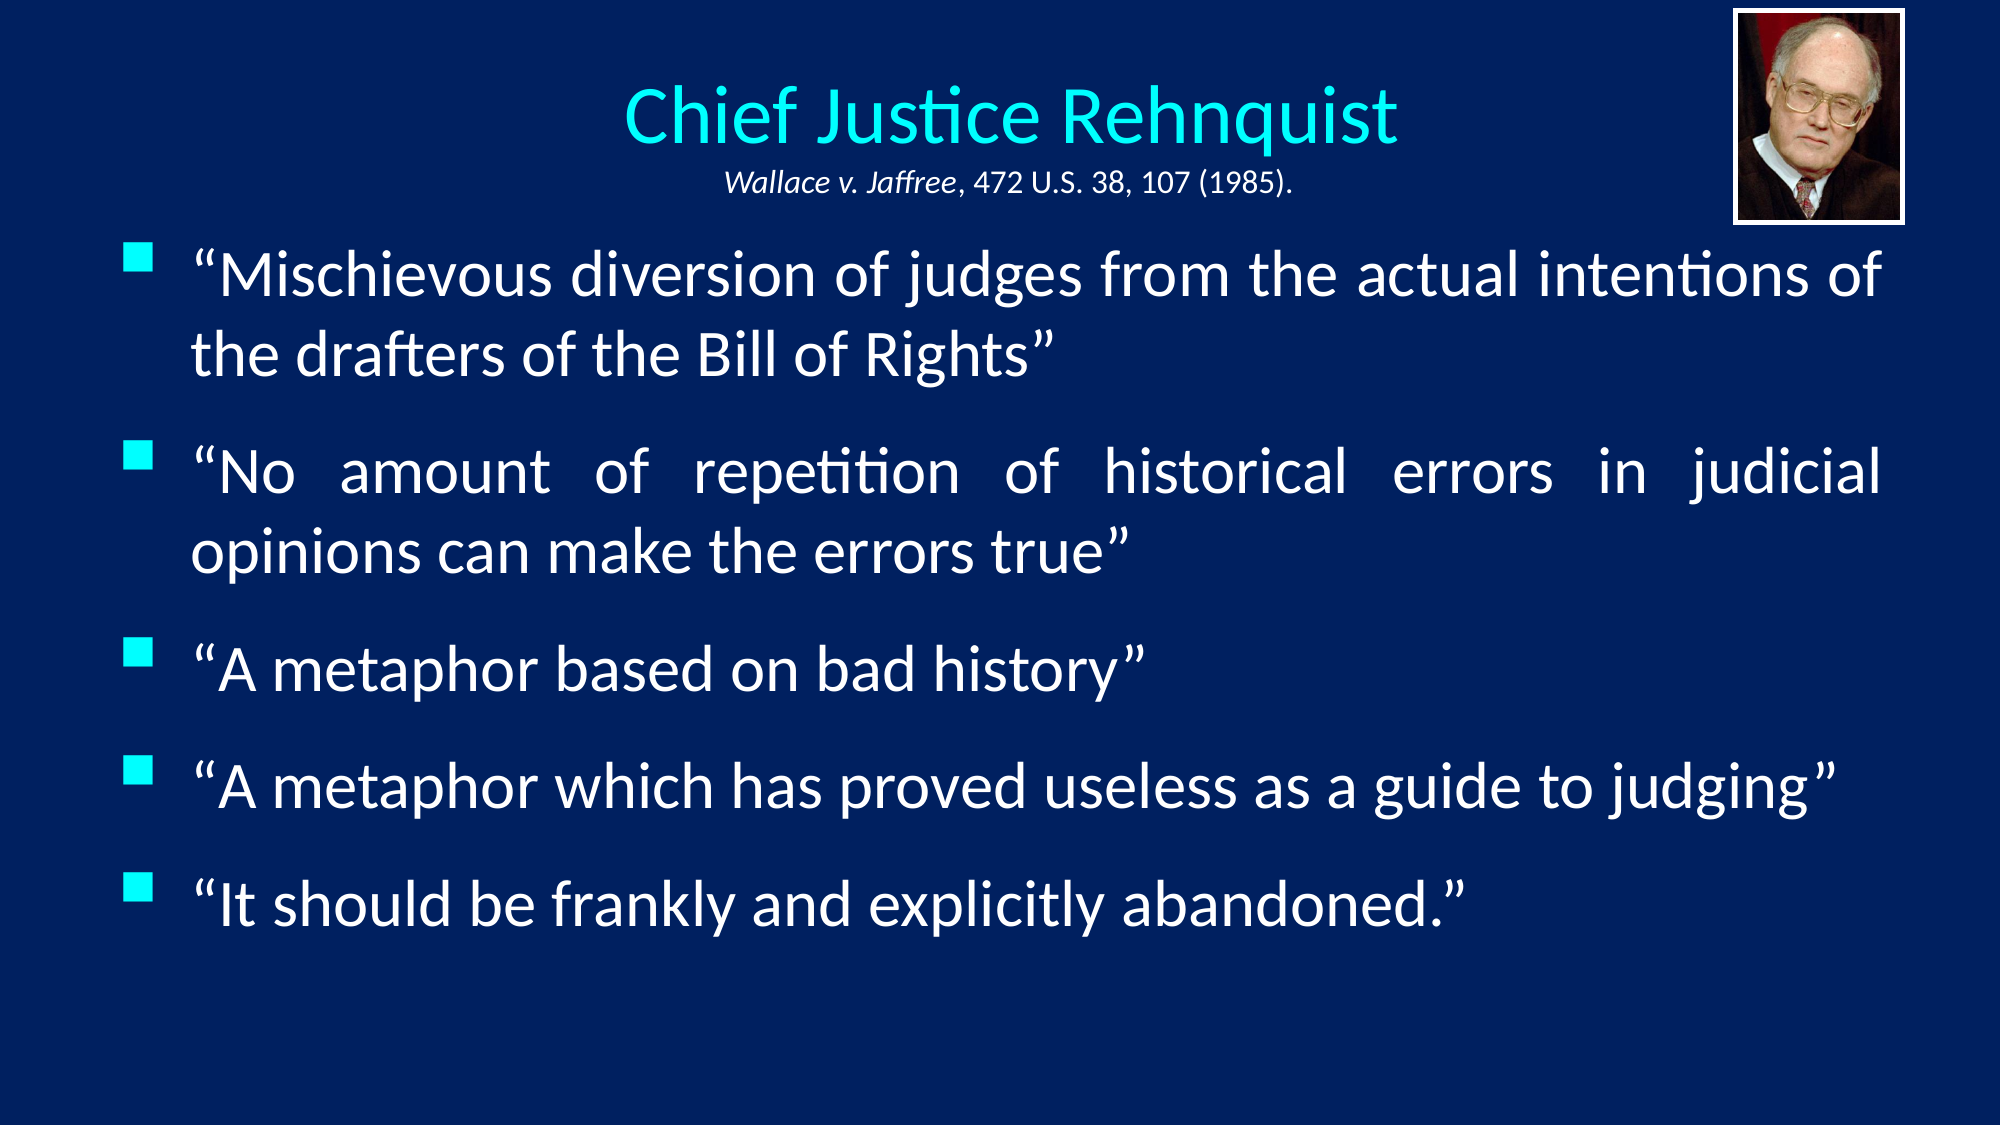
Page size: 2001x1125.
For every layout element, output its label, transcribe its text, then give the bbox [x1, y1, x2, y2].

picture [1737, 12, 1901, 221]
title Chief Justice Rehnquist Wallace v. Jaffree, 472 U.S. 38, 107 (1985). [312, 37, 1713, 223]
list “Mischievous diversion of judges from the actual intentions of the drafters of the Bill of Rights” “No amount of repetition of historical errors in judicial opinions can make the errors true” “A metaphor based on bad history” “A metaphor which has proved useless as a guide to judging” “It should be frankly and explicitly abandoned.” [99, 222, 1901, 938]
